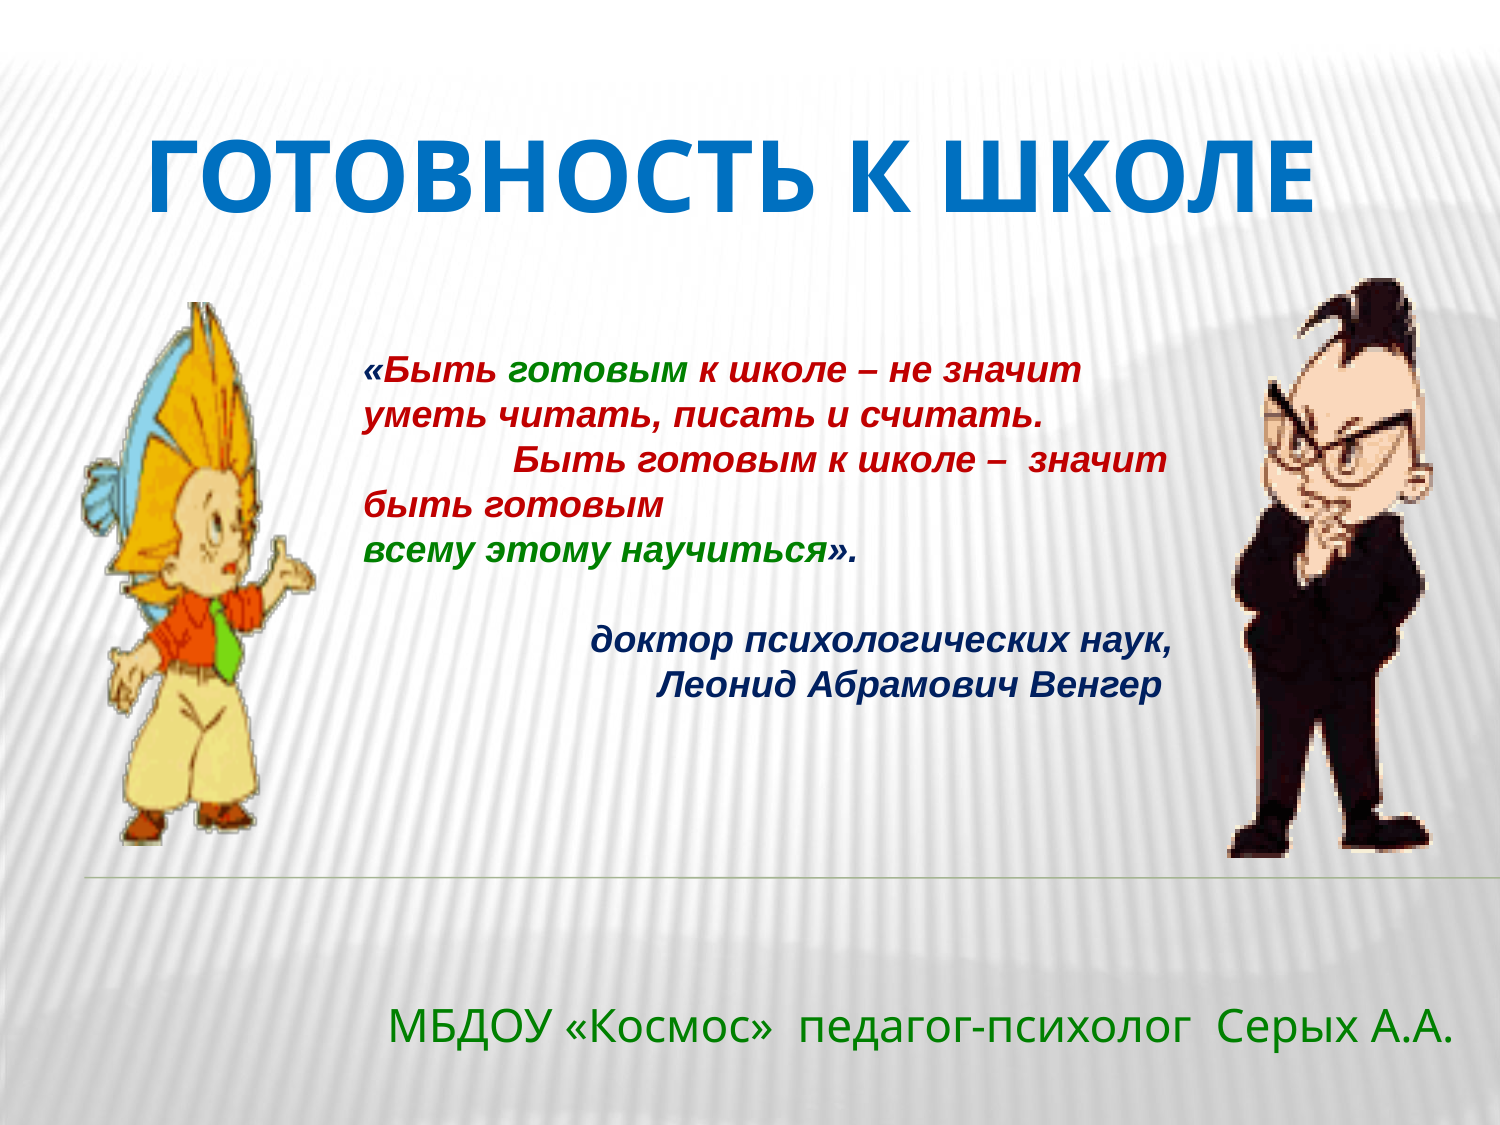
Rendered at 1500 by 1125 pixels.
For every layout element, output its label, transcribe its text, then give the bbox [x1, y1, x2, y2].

subtitle МБДОУ «Космос» педагог-психолог Серых А.А. [348, 975, 1500, 1059]
title Готовность к школе [128, 105, 1404, 197]
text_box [52, 302, 349, 847]
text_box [1124, 278, 1500, 859]
text_box «Быть готовым к школе – не значит уметь читать, писать и считать. Быть готовым к школе – значит быть готовым всему этому научиться». доктор психологических наук, Леонид Абрамович Венгер [358, 338, 1114, 713]
